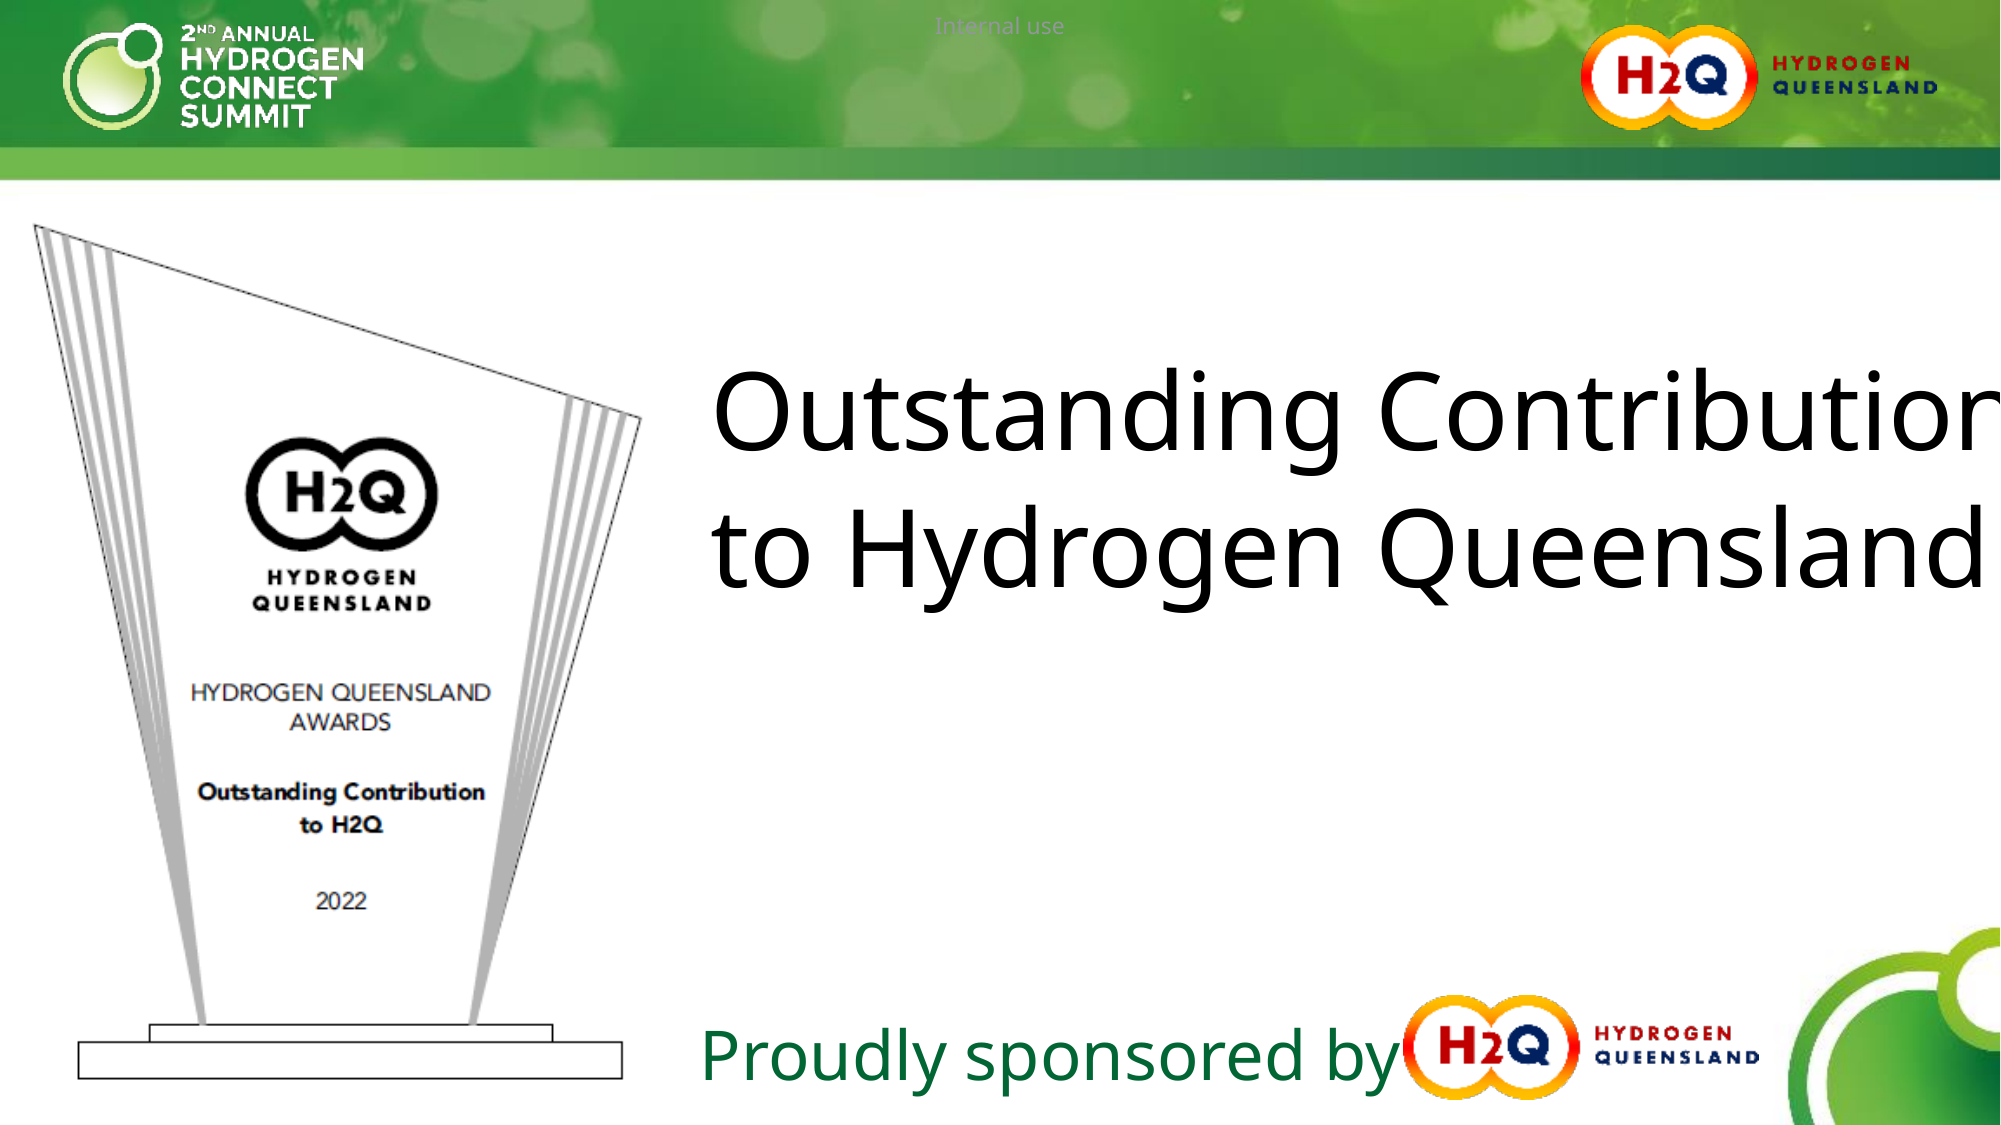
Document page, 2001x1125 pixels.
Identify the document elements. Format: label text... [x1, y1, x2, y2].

picture [0, 0, 2001, 1125]
text_box Proudly sponsored by [684, 949, 2000, 1125]
picture [1403, 995, 1759, 1100]
text_box Outstanding Contribution to Hydrogen Queensland [695, 349, 2000, 872]
